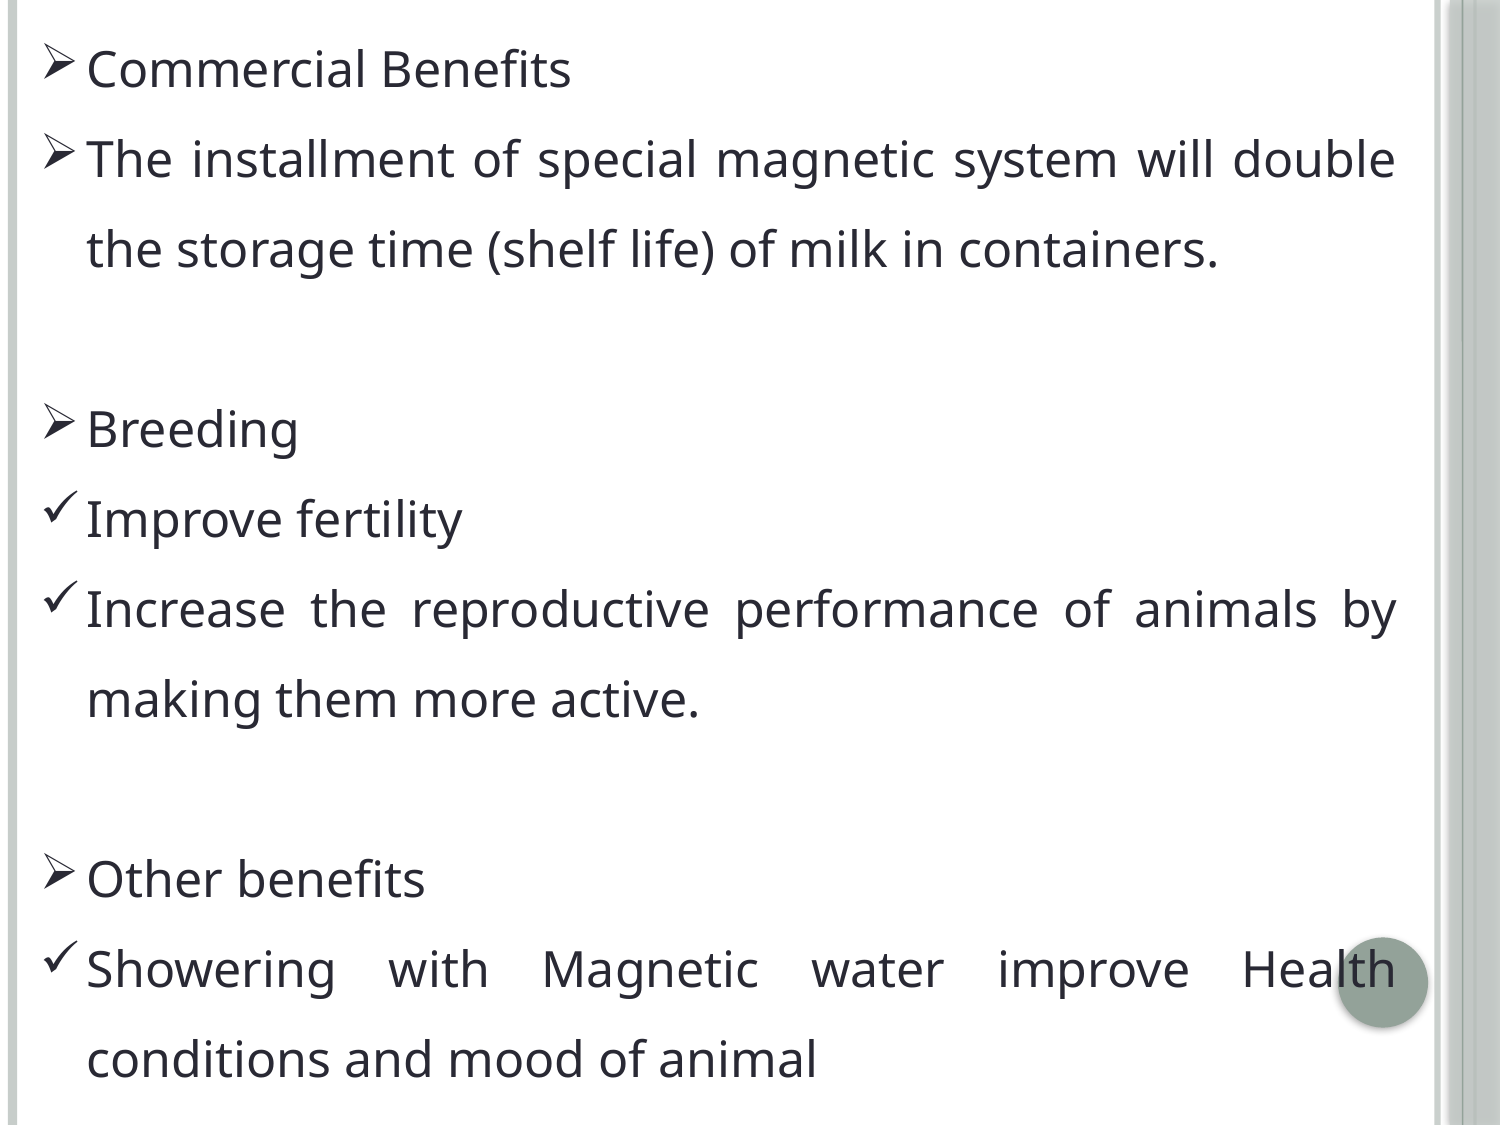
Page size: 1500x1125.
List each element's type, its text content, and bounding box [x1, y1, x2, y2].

text_box Commercial Benefits The installment of special magnetic system will double the storage time (shelf life) of milk in containers. Breeding Improve fertility Increase the reproductive performance of animals by making them more active. Other benefits Showering with Magnetic water improve Health conditions and mood of animal [24, 0, 1413, 1095]
